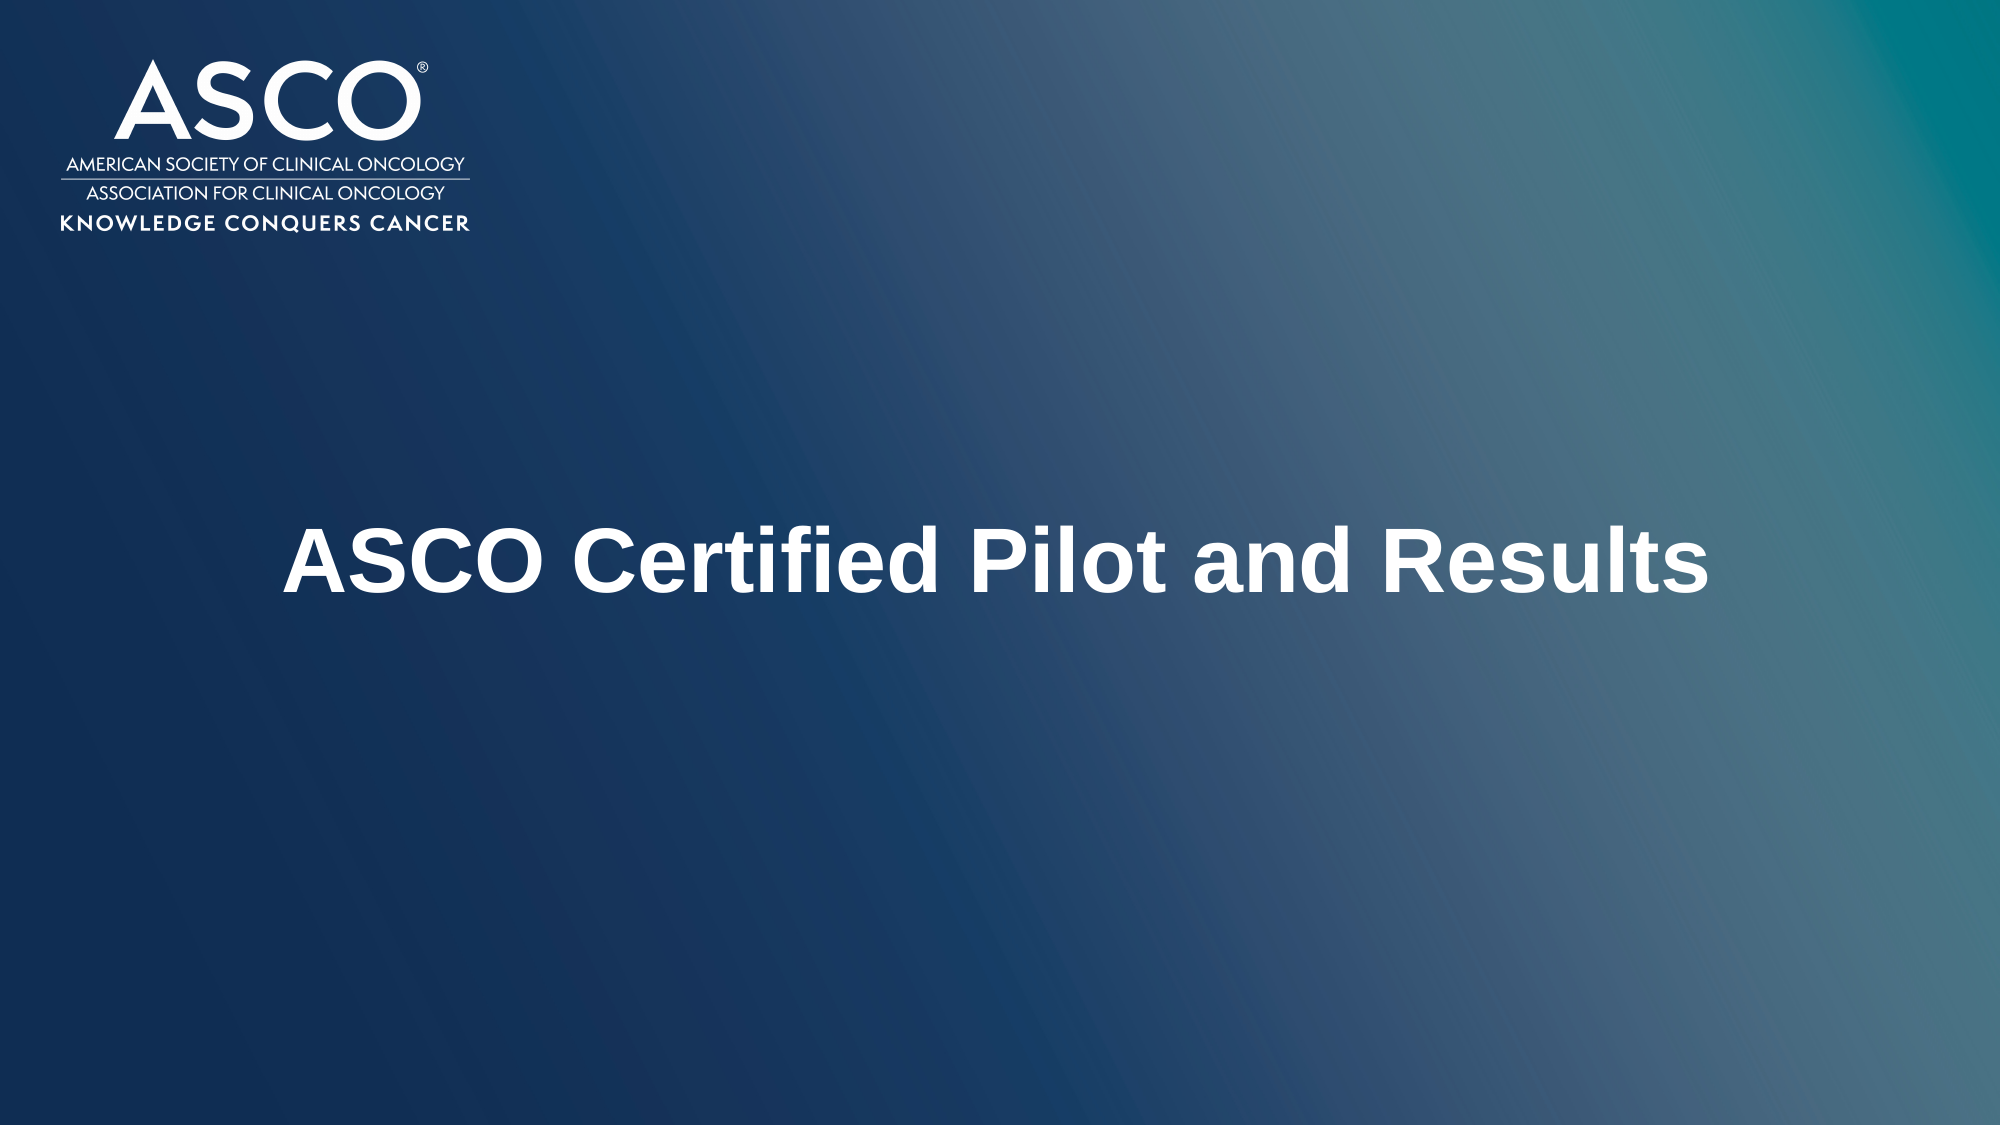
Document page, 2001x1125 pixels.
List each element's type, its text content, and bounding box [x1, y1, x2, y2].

title ASCO Certified Pilot and Results [61, 400, 1934, 725]
picture [0, 0, 2000, 1125]
